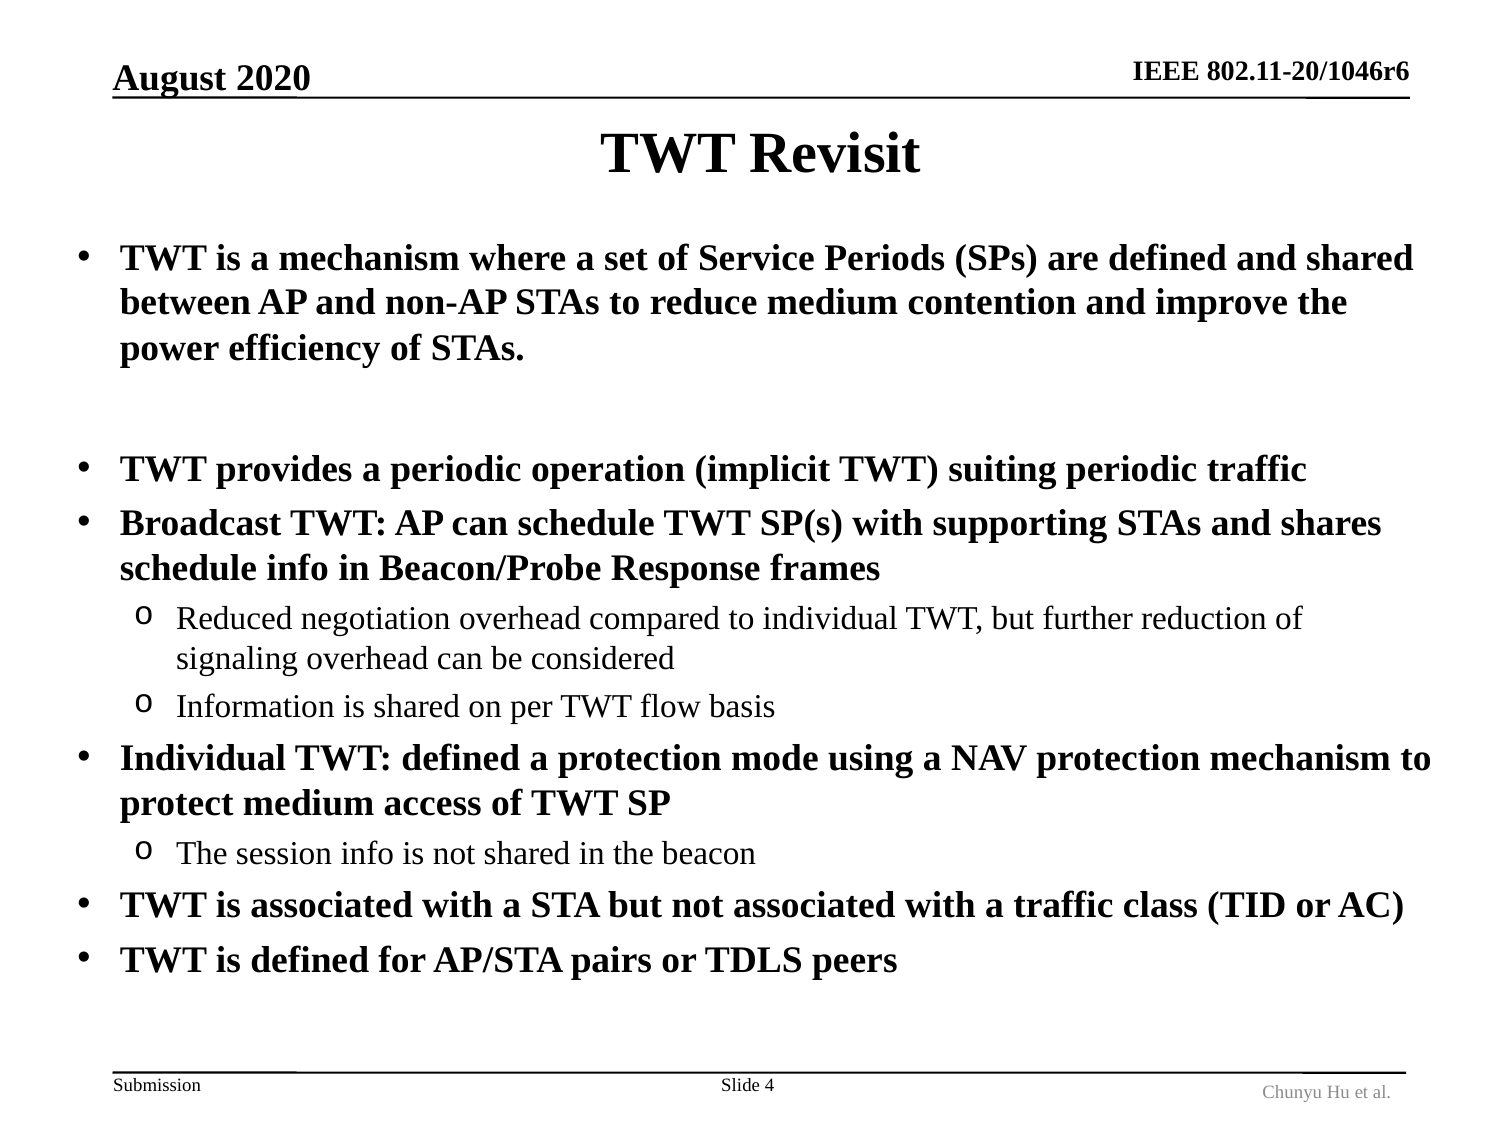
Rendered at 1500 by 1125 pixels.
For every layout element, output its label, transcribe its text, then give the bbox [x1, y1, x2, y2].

slide_number Slide 4 [702, 1072, 793, 1111]
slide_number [112, 52, 563, 90]
list TWT is a mechanism where a set of Service Periods (SPs) are defined and shared between AP and non-AP STAs to reduce medium contention and improve the power efficiency of STAs. TWT provides a periodic operation (implicit TWT) suiting periodic traffic Broadcast TWT: AP can schedule TWT SP(s) with supporting STAs and shares schedule info in Beacon/Probe Response frames Reduced negotiation overhead compared to individual TWT, but further reduction of signaling overhead can be considered Information is shared on per TWT flow basis Individual TWT: defined a protection mode using a NAV protection mechanism to protect medium access of TWT SP The session info is not shared in the beacon TWT is associated with a STA but not associated with a traffic class (TID or AC) TWT is defined for AP/STA pairs or TDLS peers [62, 224, 1451, 1011]
footer Chunyu Hu et al. [877, 1072, 1407, 1110]
title TWT Revisit [112, 97, 1411, 201]
